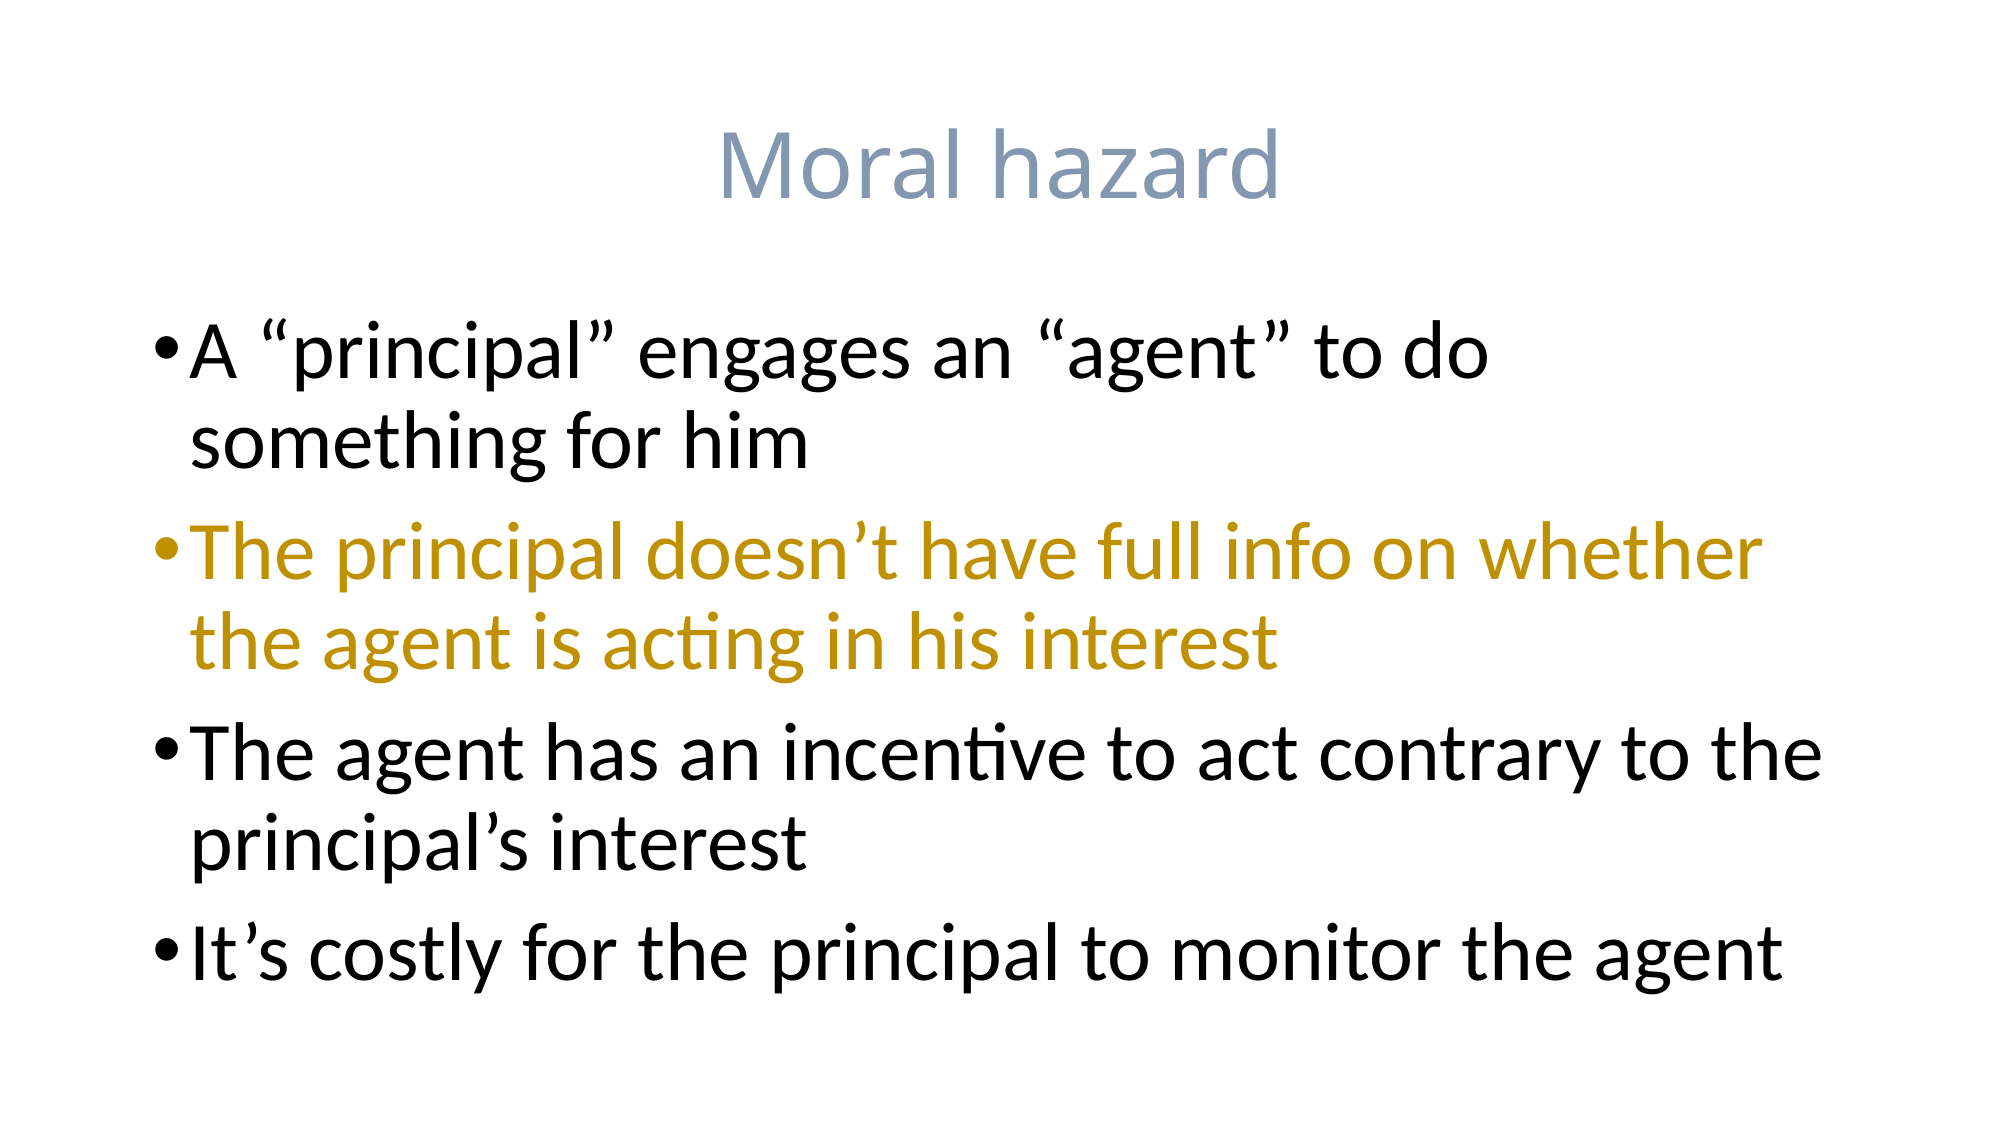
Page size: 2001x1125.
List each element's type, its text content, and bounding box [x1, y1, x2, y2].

list A “principal” engages an “agent” to do something for him The principal doesn’t have full info on whether the agent is acting in his interest The agent has an incentive to act contrary to the principal’s interest It’s costly for the principal to monitor the agent [137, 299, 1863, 1014]
title Moral hazard [137, 59, 1863, 278]
